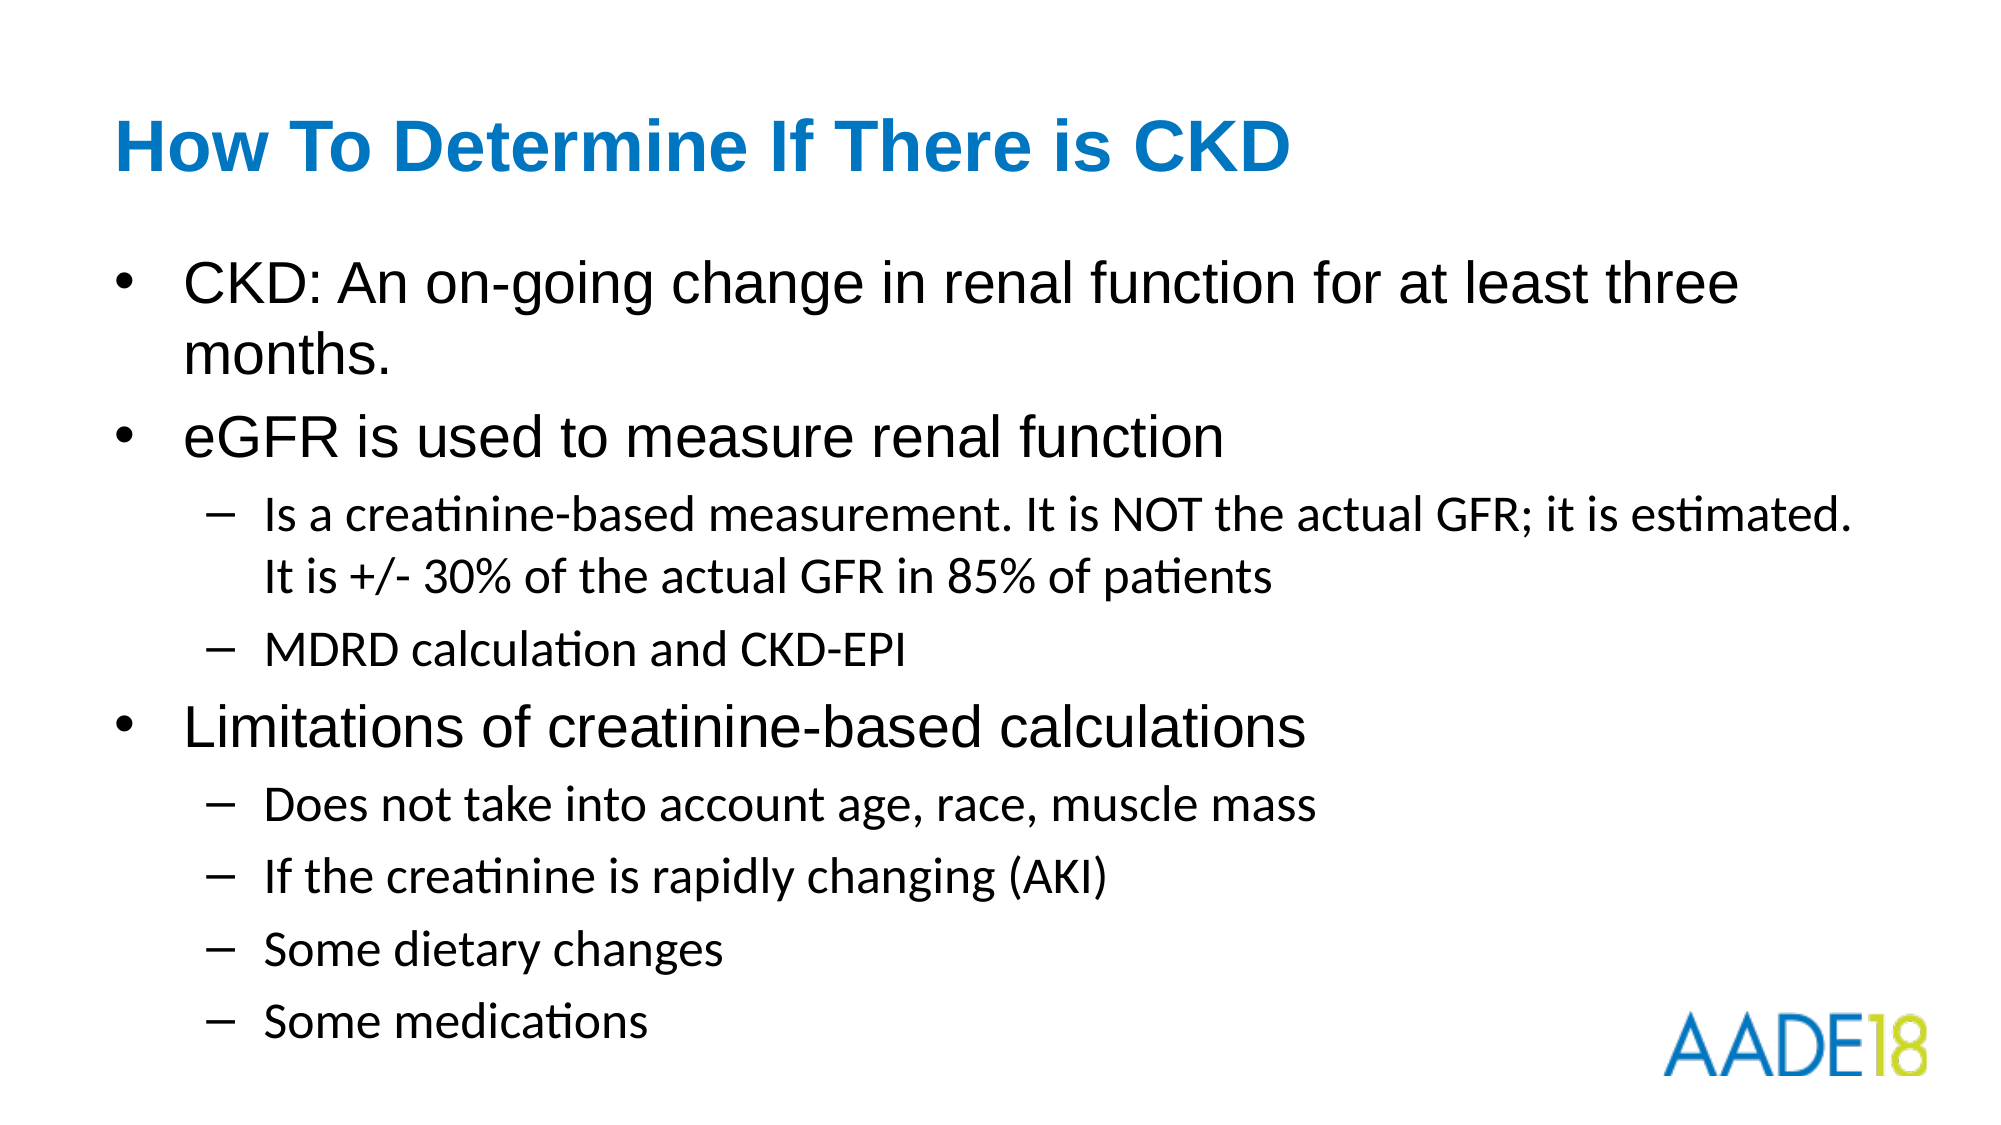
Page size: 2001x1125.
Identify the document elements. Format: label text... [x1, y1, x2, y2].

title How To Determine If There is CKD [99, 89, 1900, 196]
list CKD: An on-going change in renal function for at least three months. eGFR is used to measure renal function Is a creatinine-based measurement. It is NOT the actual GFR; it is estimated. It is +/- 30% of the actual GFR in 85% of patients MDRD calculation and CKD-EPI Limitations of creatinine-based calculations Does not take into account age, race, muscle mass If the creatinine is rapidly changing (AKI) Some dietary changes Some medications [99, 237, 1900, 1067]
